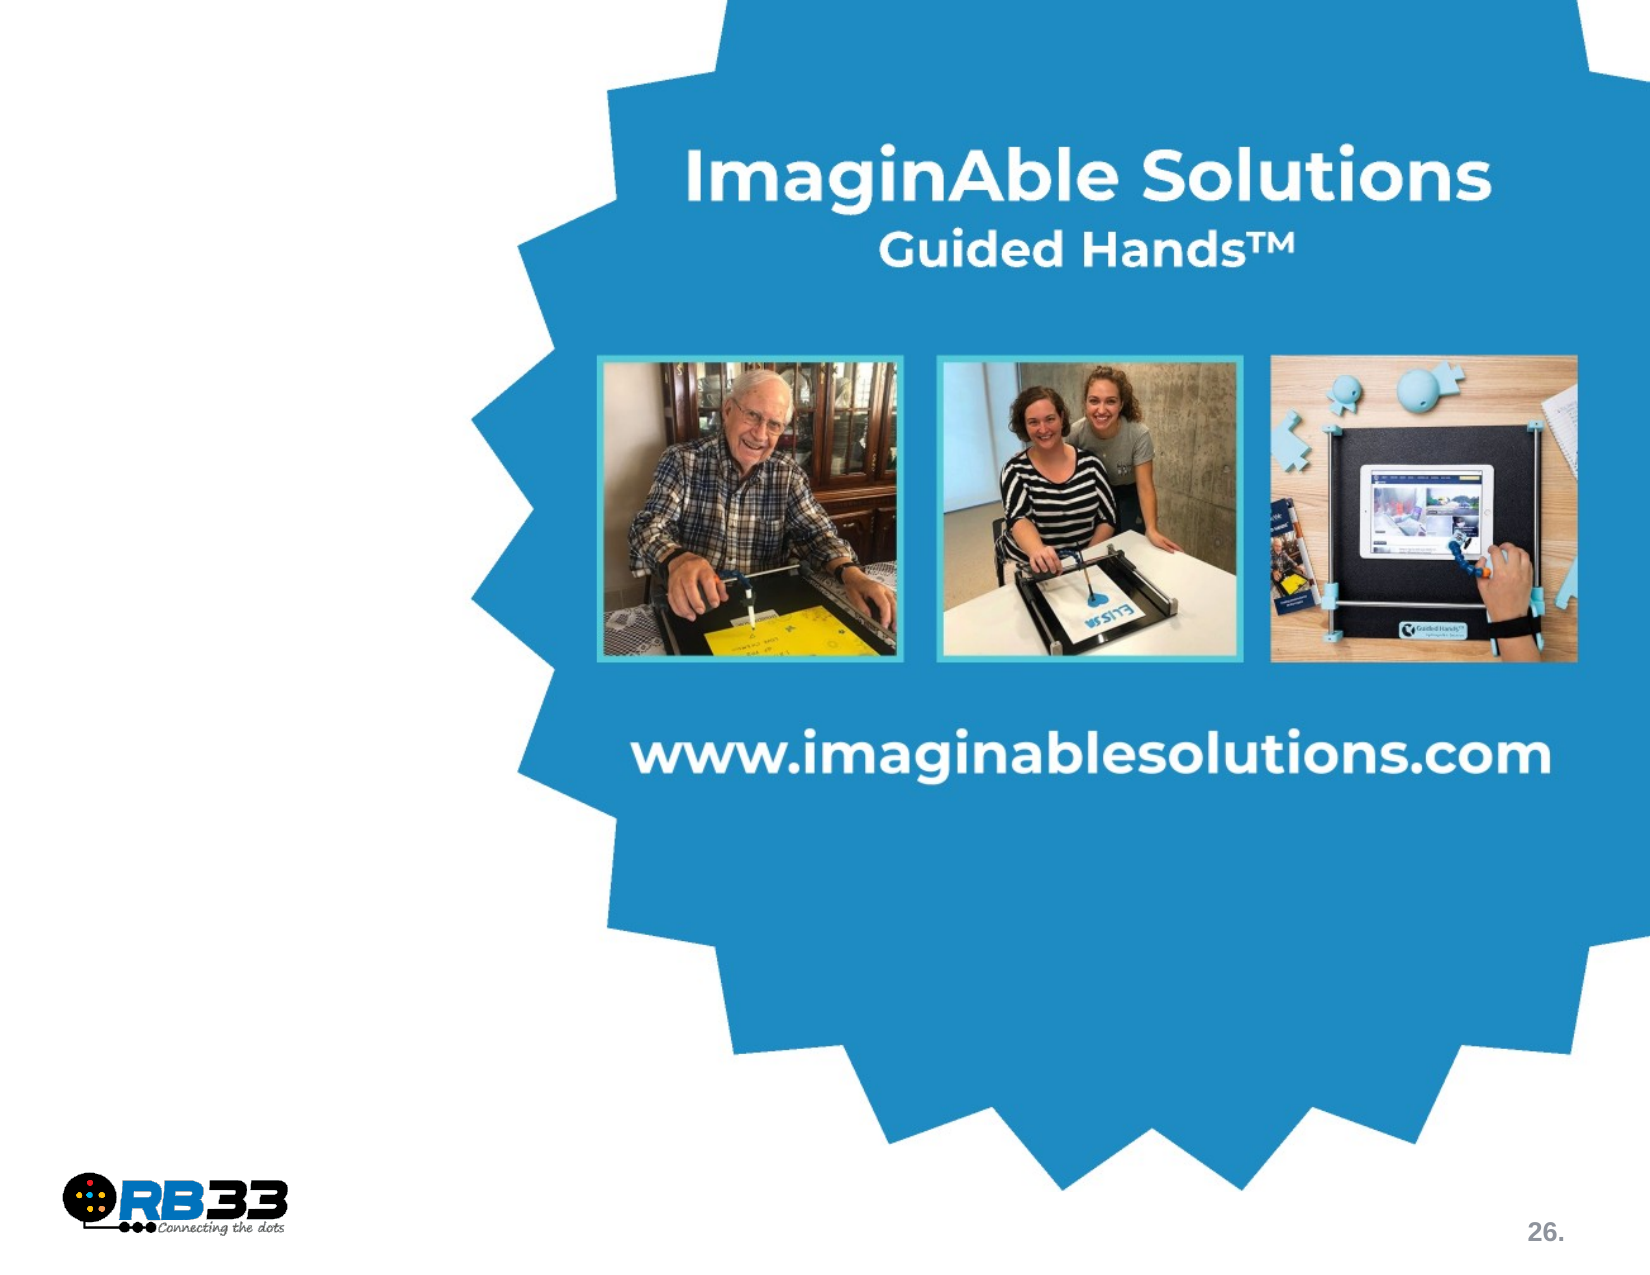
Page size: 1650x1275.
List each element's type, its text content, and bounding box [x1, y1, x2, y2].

picture [62, 1172, 288, 1236]
picture [462, 0, 1650, 1192]
slide_number 26. [1521, 1215, 1568, 1275]
